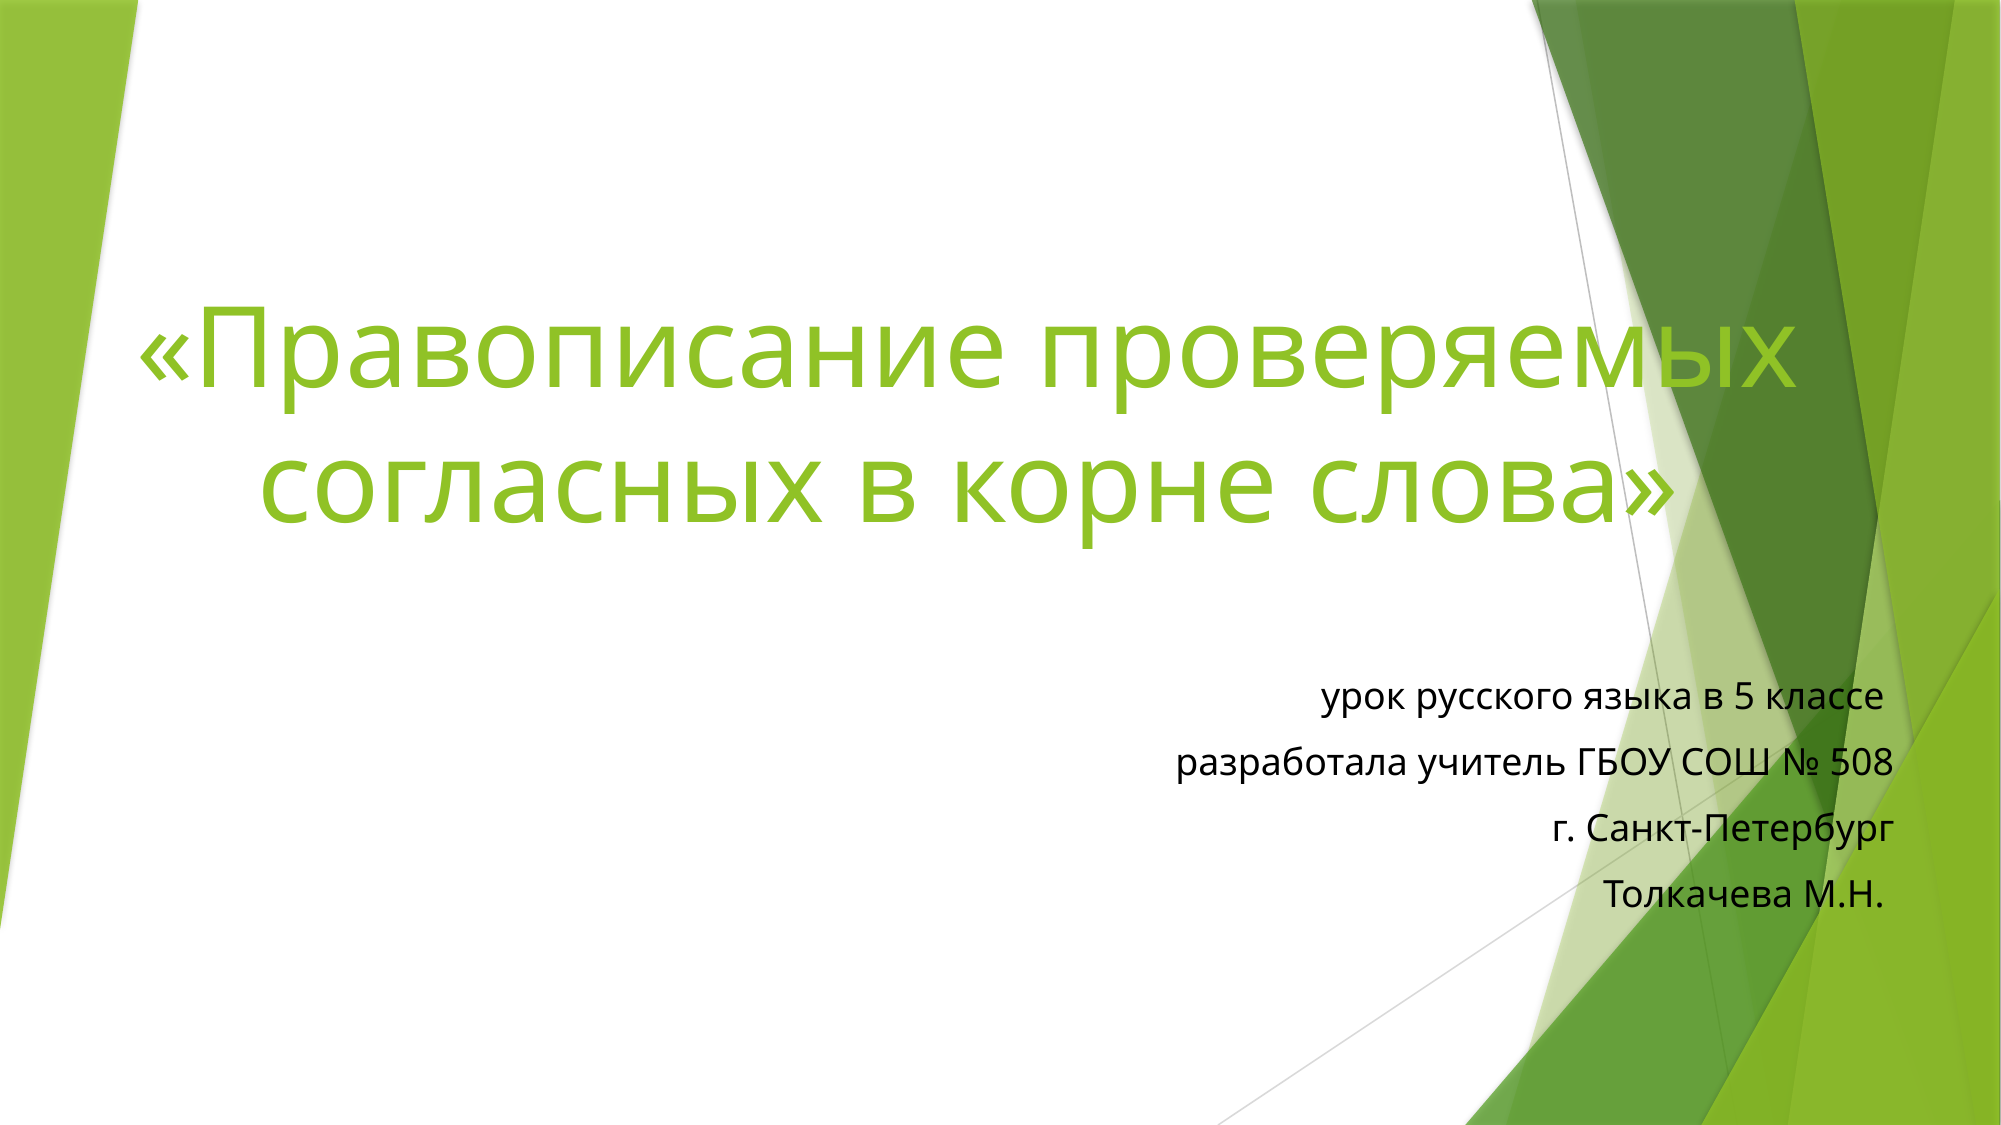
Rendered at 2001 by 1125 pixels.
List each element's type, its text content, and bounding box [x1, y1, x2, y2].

subtitle урок русского языка в 5 классе разработала учитель ГБОУ СОШ № 508 г. Санкт-Петербург Толкачева М.Н. [758, 664, 1910, 1125]
title «Правописание проверяемых согласных в корне слова» [55, 167, 1881, 553]
